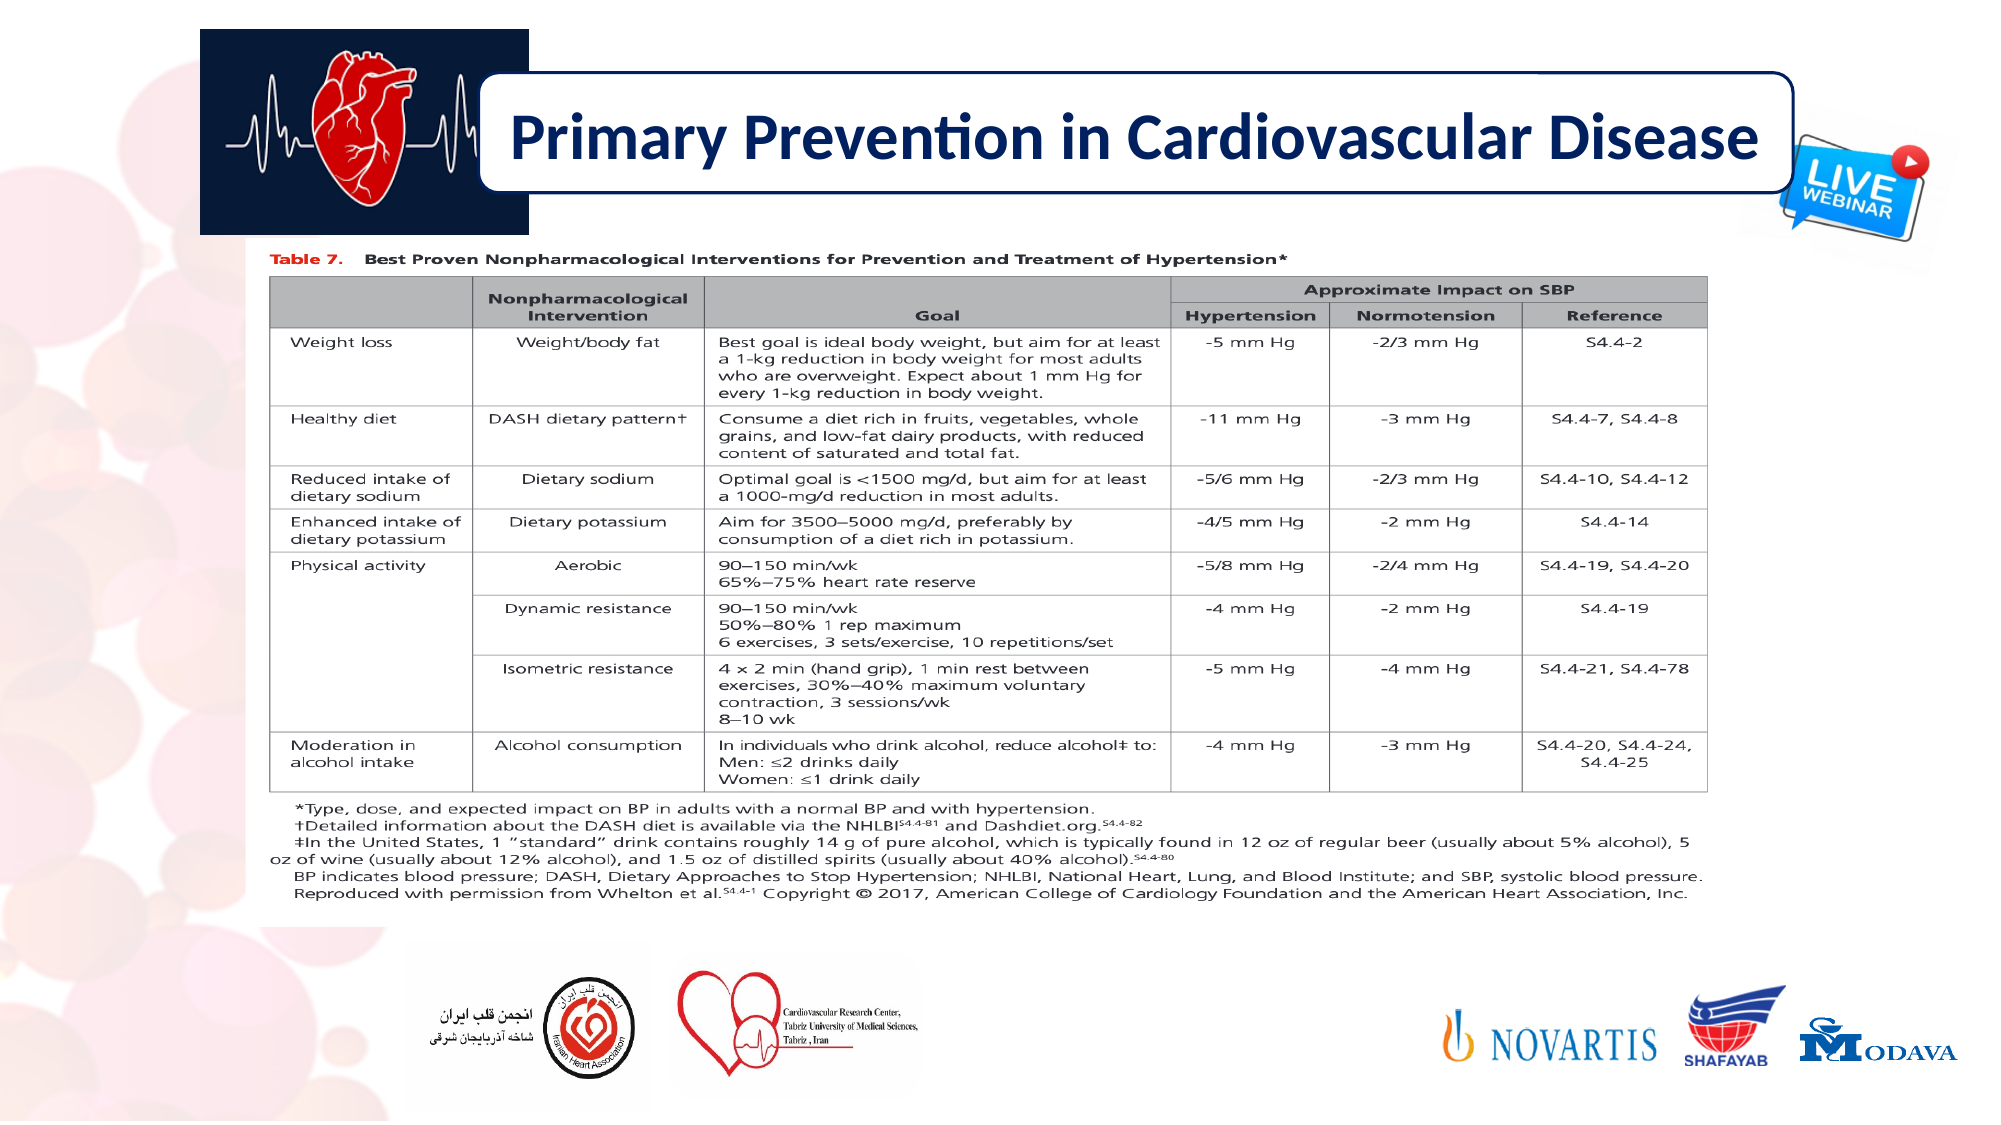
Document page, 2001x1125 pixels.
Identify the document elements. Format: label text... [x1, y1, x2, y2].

picture [1438, 1002, 1673, 1073]
text_box Primary Prevention in Cardiovascular Disease [878, 71, 1795, 194]
picture [1685, 985, 1786, 1066]
picture [0, 0, 1960, 1121]
picture [1793, 1009, 1961, 1066]
